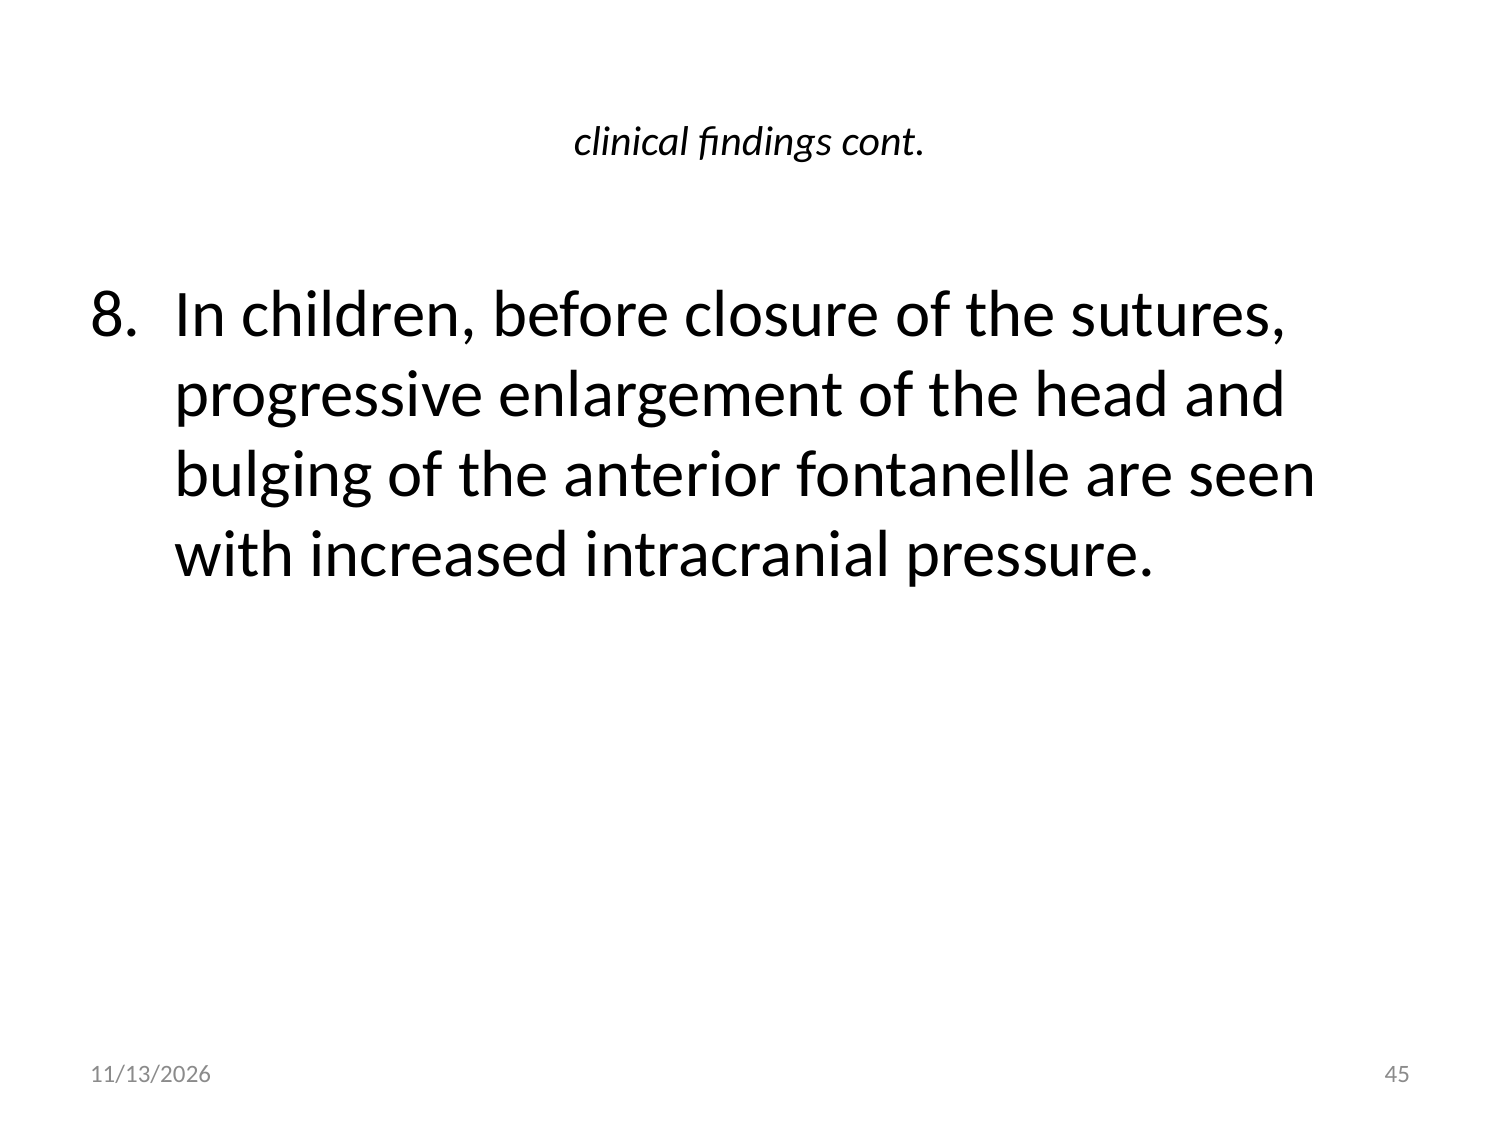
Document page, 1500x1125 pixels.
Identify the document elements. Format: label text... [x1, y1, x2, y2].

title clinical findings cont. [75, 45, 1425, 233]
list In children, before closure of the sutures, progressive enlargement of the head and bulging of the anterior fontanelle are seen with increased intracranial pressure. [75, 262, 1425, 1005]
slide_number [75, 1042, 425, 1103]
slide_number 45 [1074, 1042, 1425, 1103]
